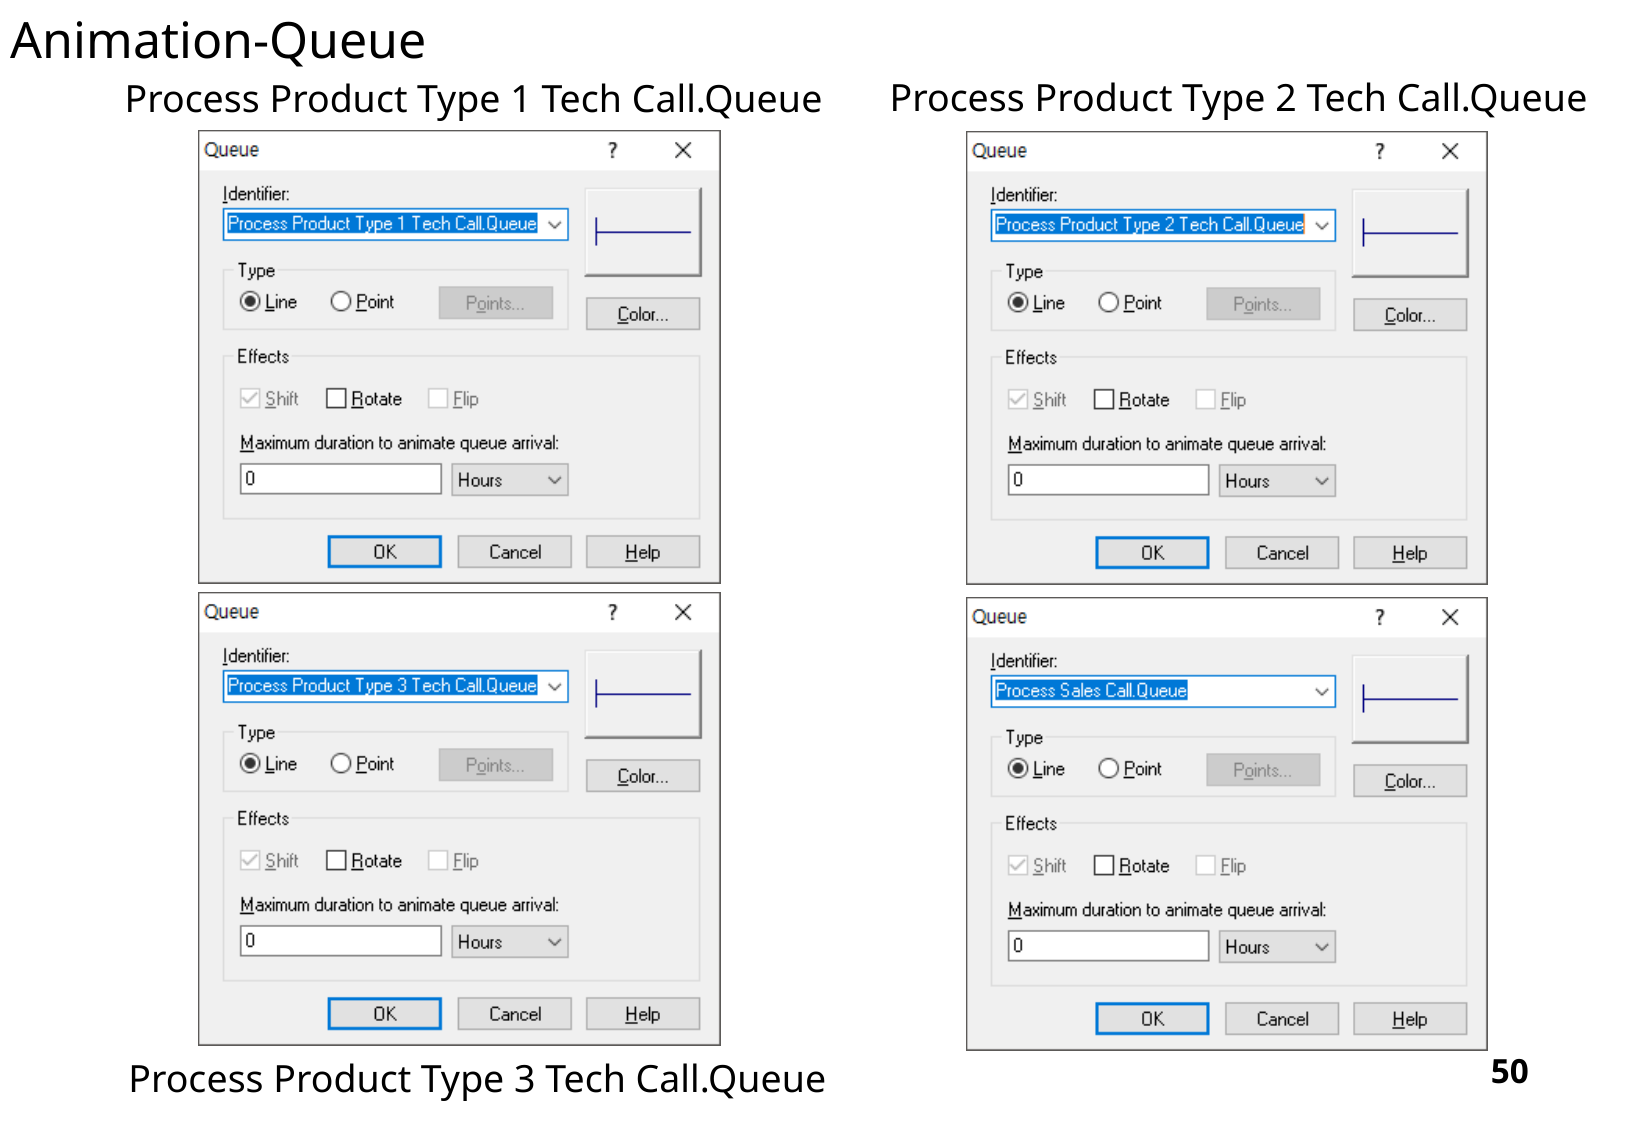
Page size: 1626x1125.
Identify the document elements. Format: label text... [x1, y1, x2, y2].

text_box Process Product Type 3 Tech Call.Queue [113, 1047, 842, 1107]
text_box Animation-Queue [0, 0, 442, 76]
text_box Process Product Type 2 Tech Call.Queue [874, 66, 1604, 127]
picture [197, 129, 721, 584]
slide_number 50 [1164, 1042, 1544, 1103]
picture [965, 131, 1489, 585]
picture [197, 592, 721, 1047]
text_box Process Product Type 1 Tech Call.Queue [109, 67, 839, 127]
picture [965, 597, 1489, 1052]
